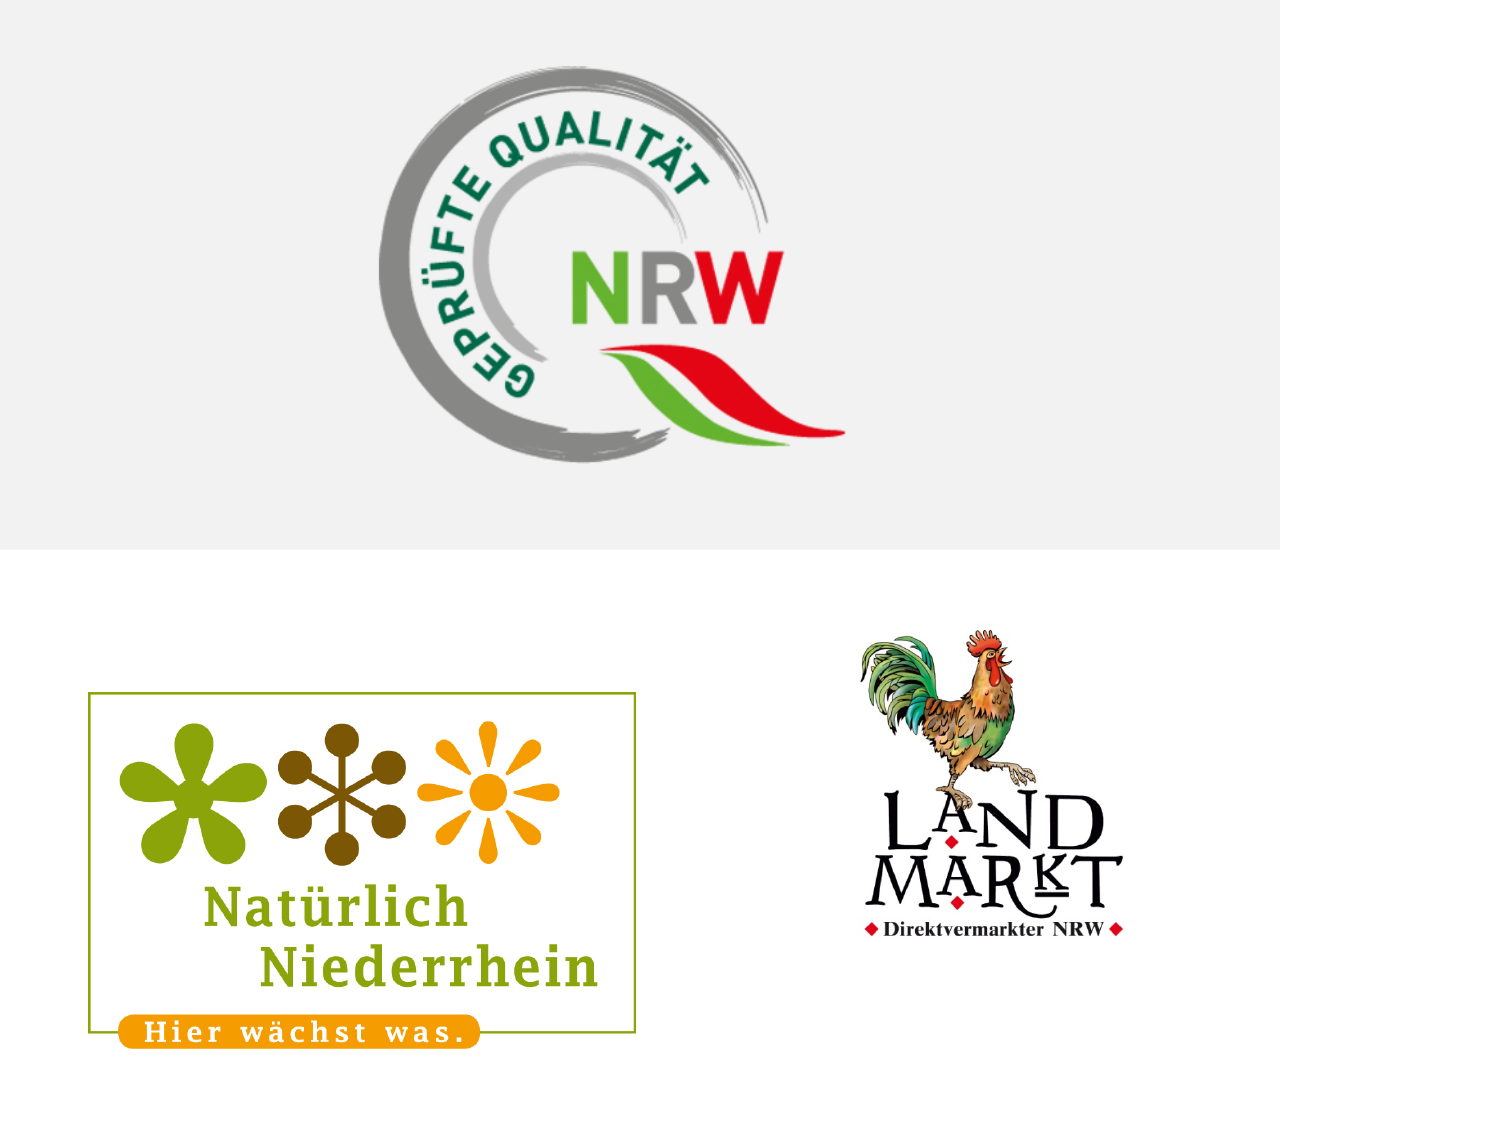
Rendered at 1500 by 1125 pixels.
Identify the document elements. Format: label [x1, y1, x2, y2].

picture [88, 692, 636, 1049]
picture [0, 0, 1280, 550]
picture [856, 621, 1132, 944]
